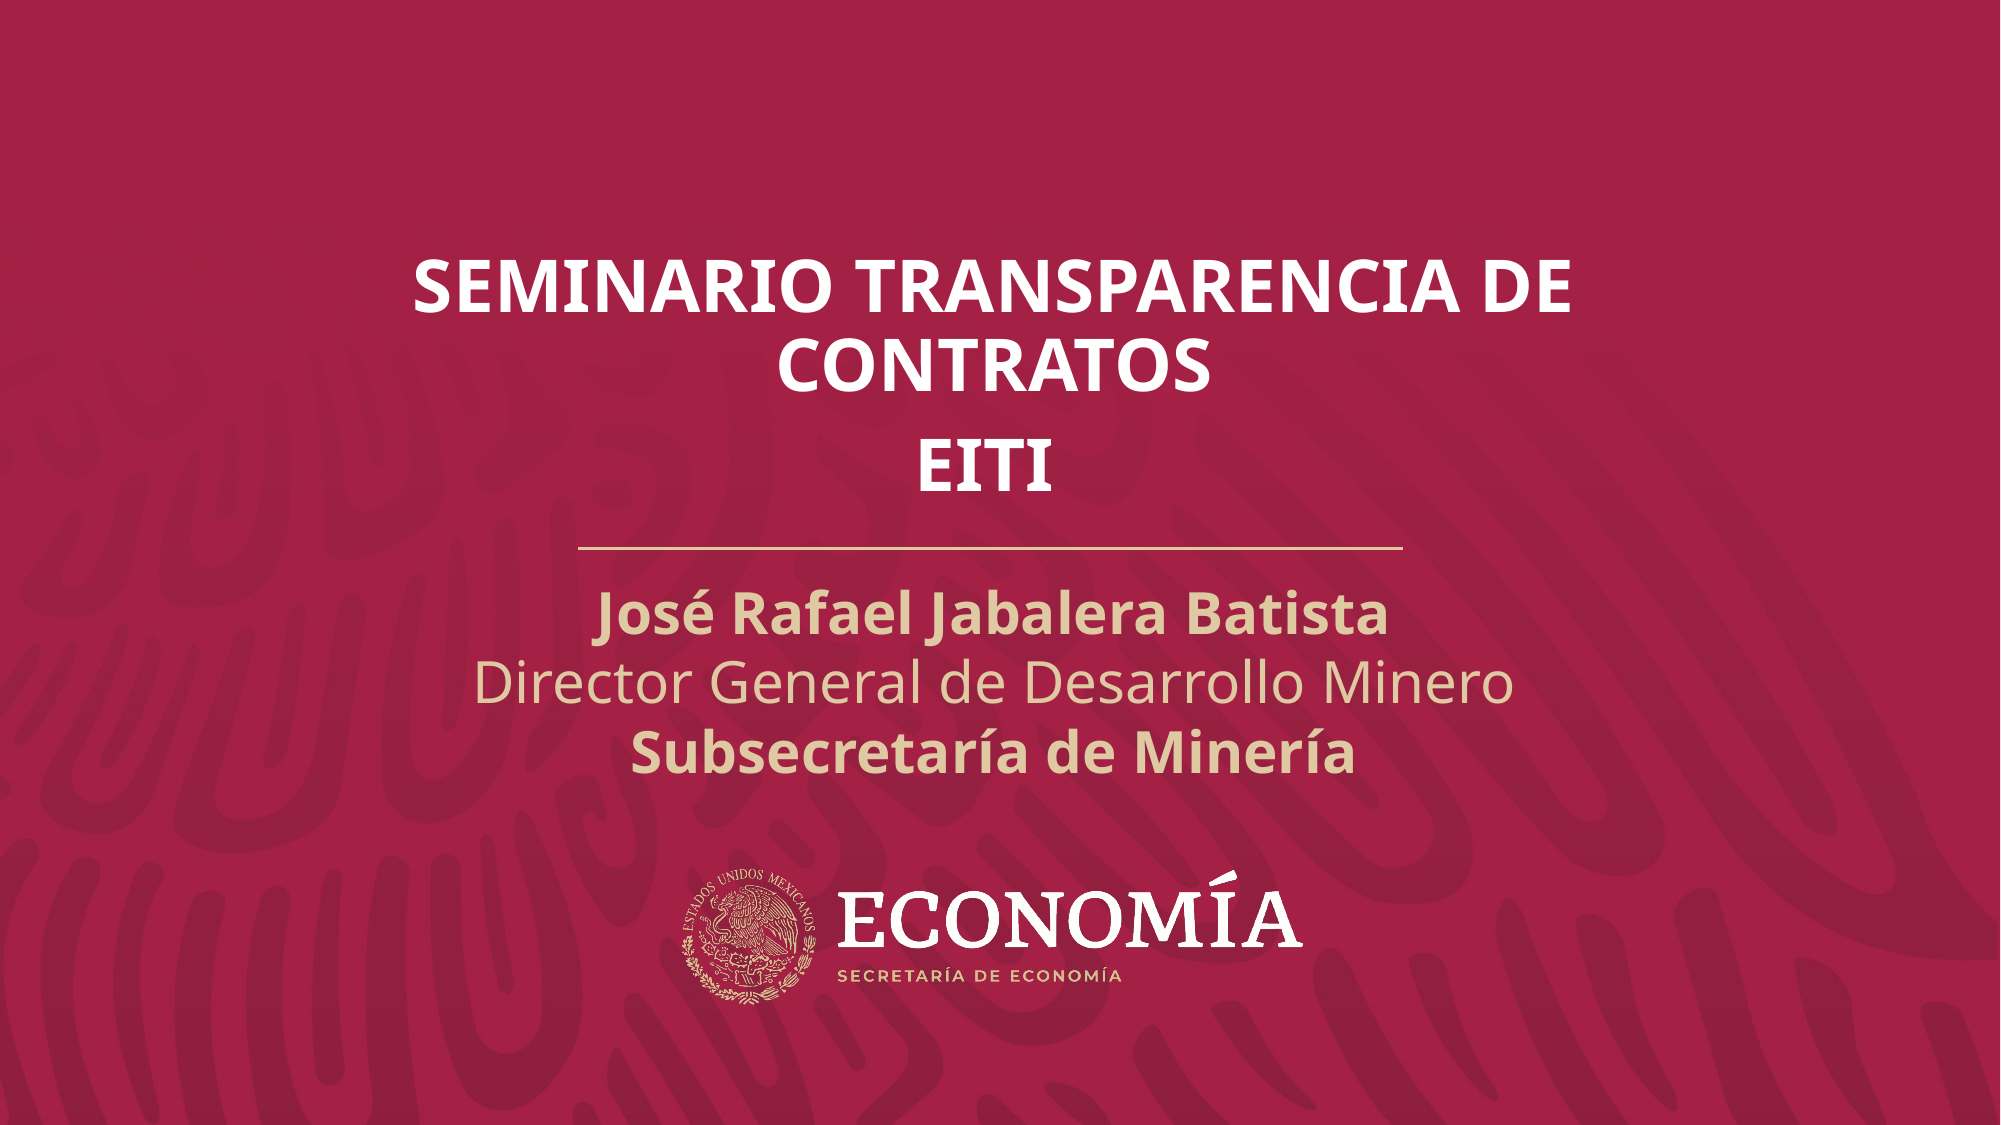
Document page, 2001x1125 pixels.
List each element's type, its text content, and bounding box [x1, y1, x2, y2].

list José Rafael Jabalera Batista Director General de Desarrollo Minero Subsecretaría de Minería [238, 568, 1750, 833]
picture [0, 0, 2001, 1125]
list SEMINARIO TRANSPARENCIA DE CONTRATOS EITI [244, 242, 1745, 523]
